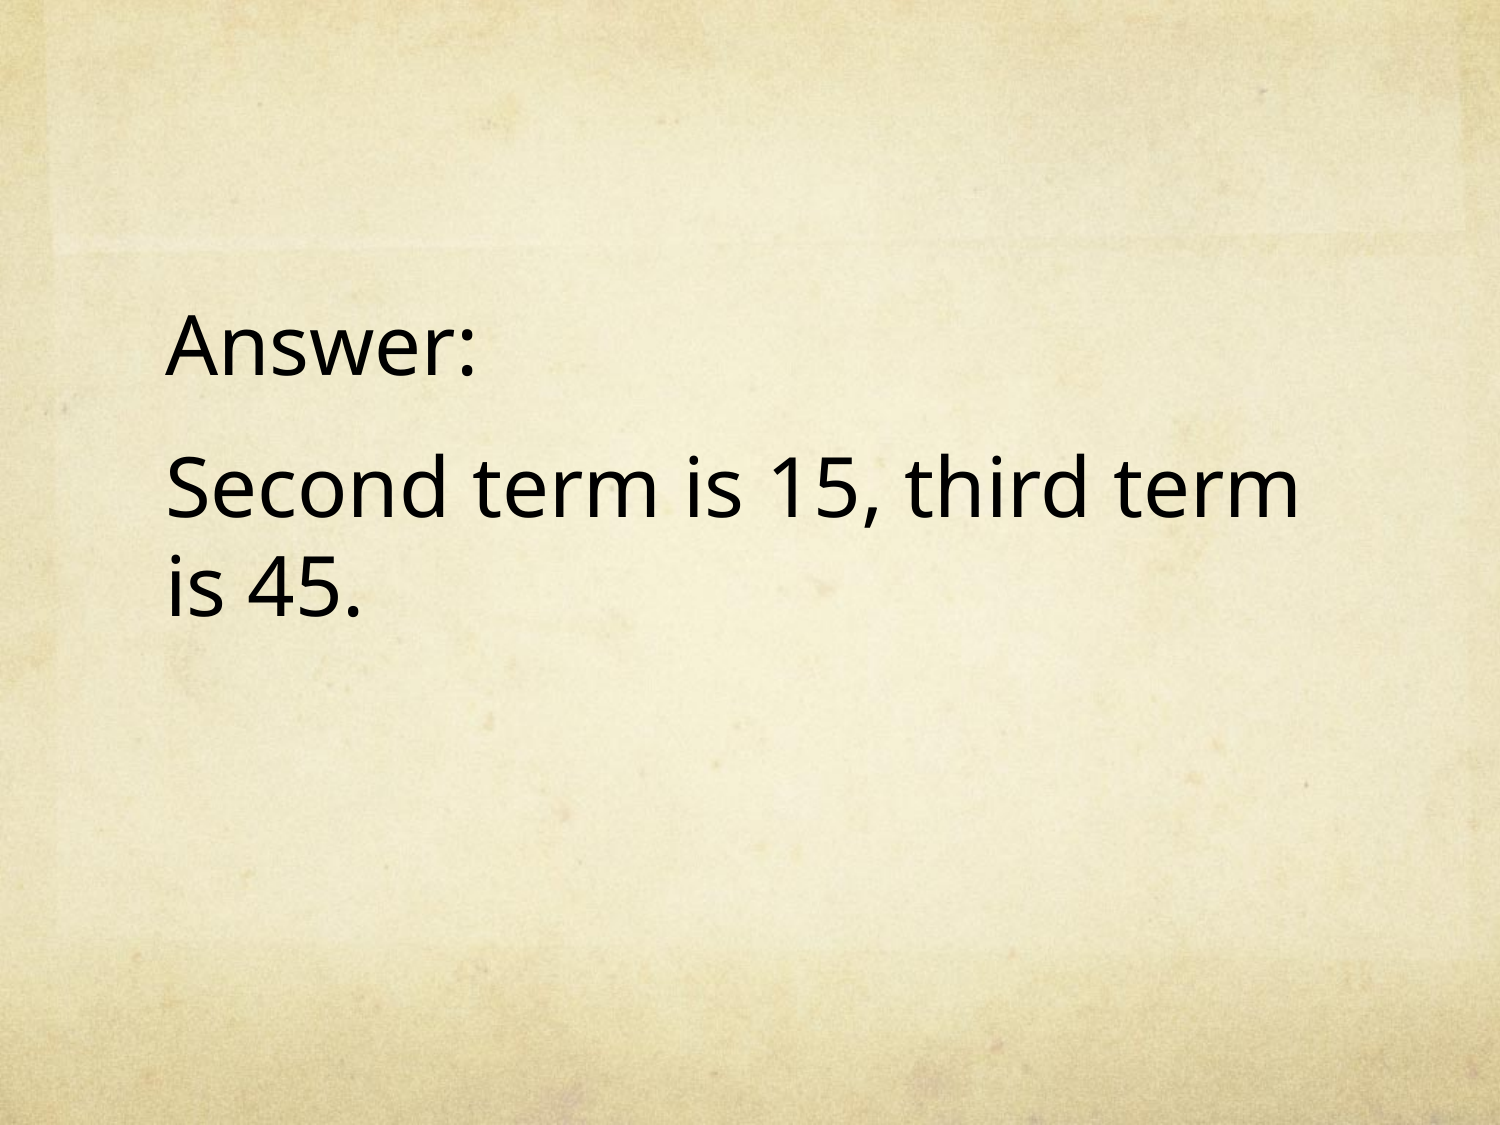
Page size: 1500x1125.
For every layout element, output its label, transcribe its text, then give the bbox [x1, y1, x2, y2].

picture [0, 0, 1500, 1125]
list Answer: Second term is 15, third term is 45. [150, 284, 1350, 950]
